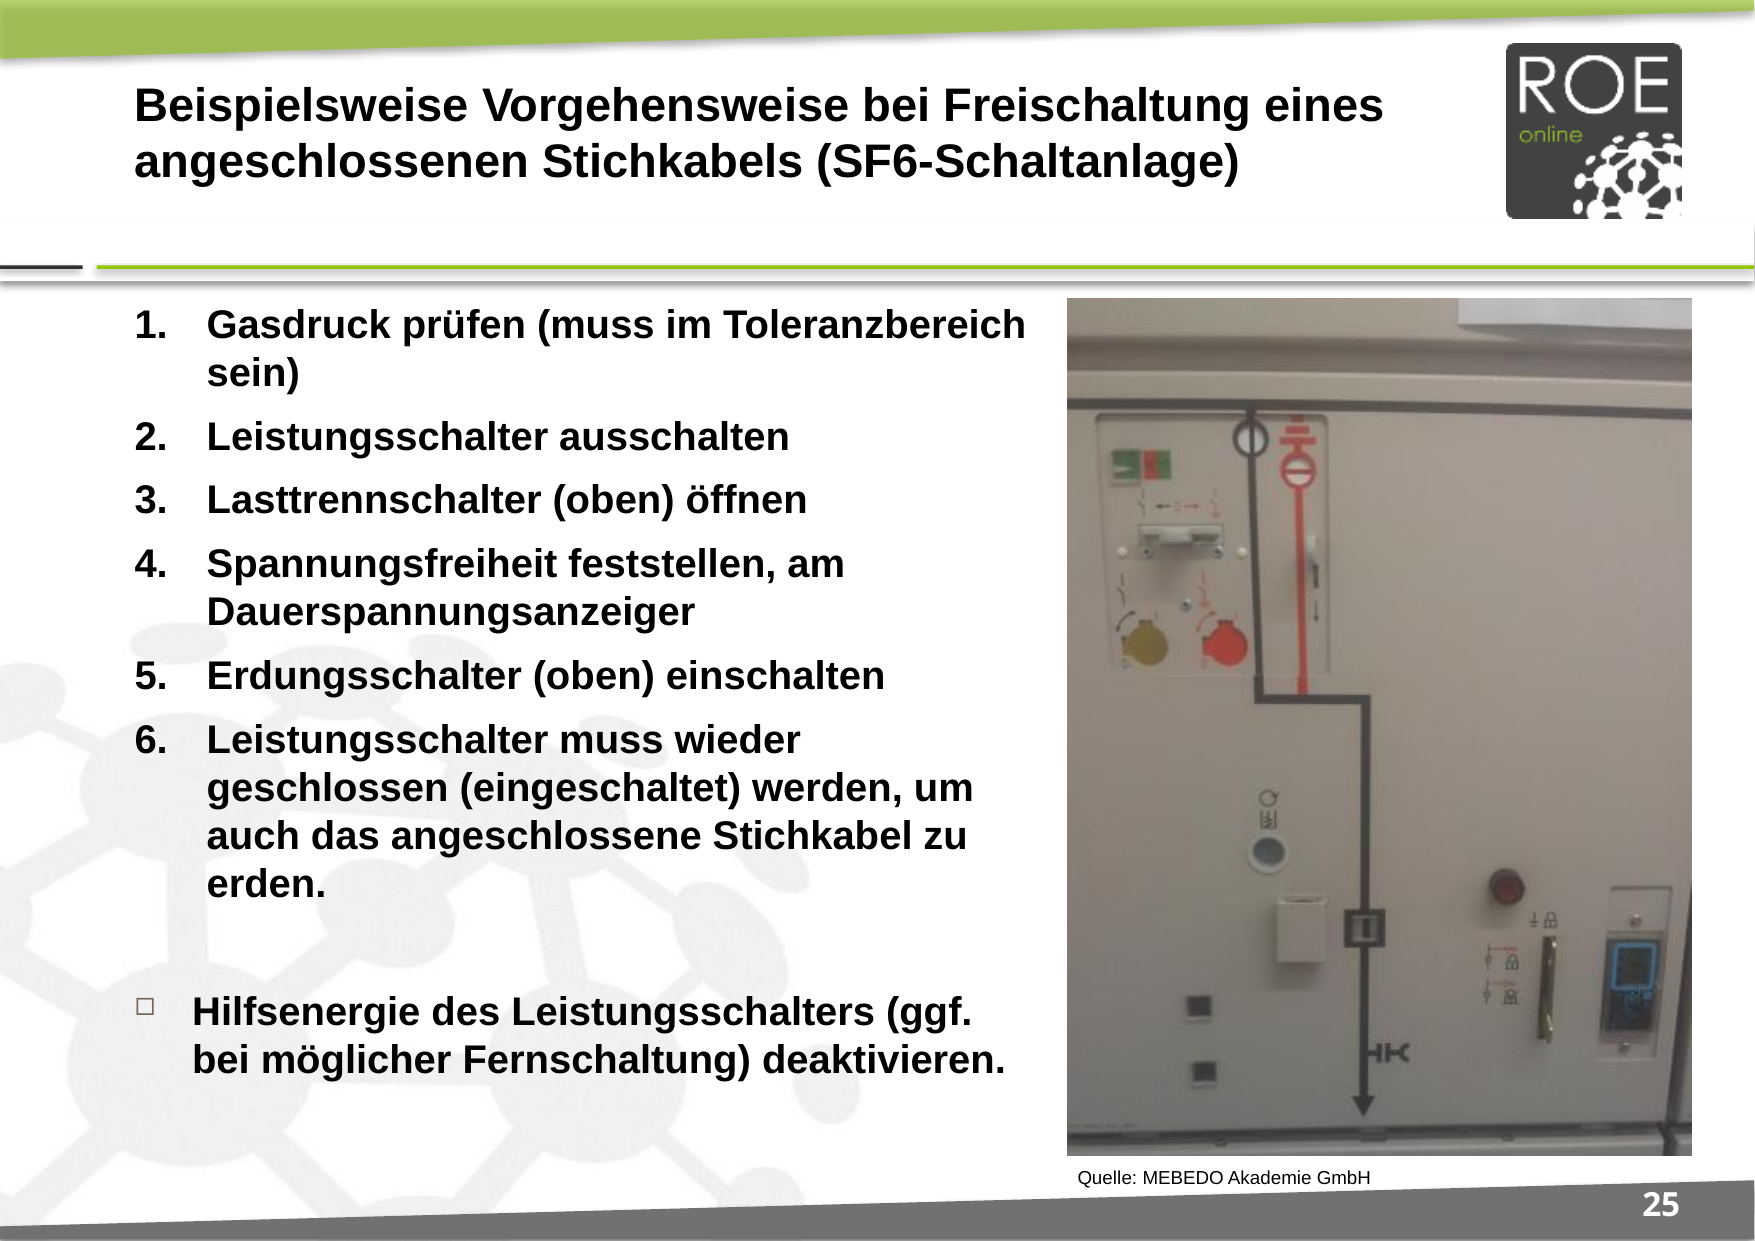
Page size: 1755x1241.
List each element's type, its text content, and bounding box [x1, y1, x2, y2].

list Gasdruck prüfen (muss im Toleranzbereich sein) Leistungsschalter ausschalten Lasttrennschalter (oben) öffnen Spannungsfreiheit feststellen, am Dauerspannungsanzeiger Erdungsschalter (oben) einschalten Leistungsschalter muss wieder geschlossen (eingeschaltet) werden, um auch das angeschlossene Stichkabel zu erden. Hilfsenergie des Leistungsschalters (ggf. bei möglicher Fernschaltung) deaktivieren. [117, 289, 1055, 1103]
title Beispielsweise Vorgehensweise bei Freischaltung eines angeschlossenen Stichkabels (SF6-Schaltanlage) [117, 41, 1465, 221]
picture [1067, 298, 1692, 1156]
slide_number 25 [1610, 1183, 1713, 1228]
picture [1506, 43, 1682, 219]
text_box Quelle: MEBEDO Akademie GmbH [1062, 1161, 1410, 1196]
